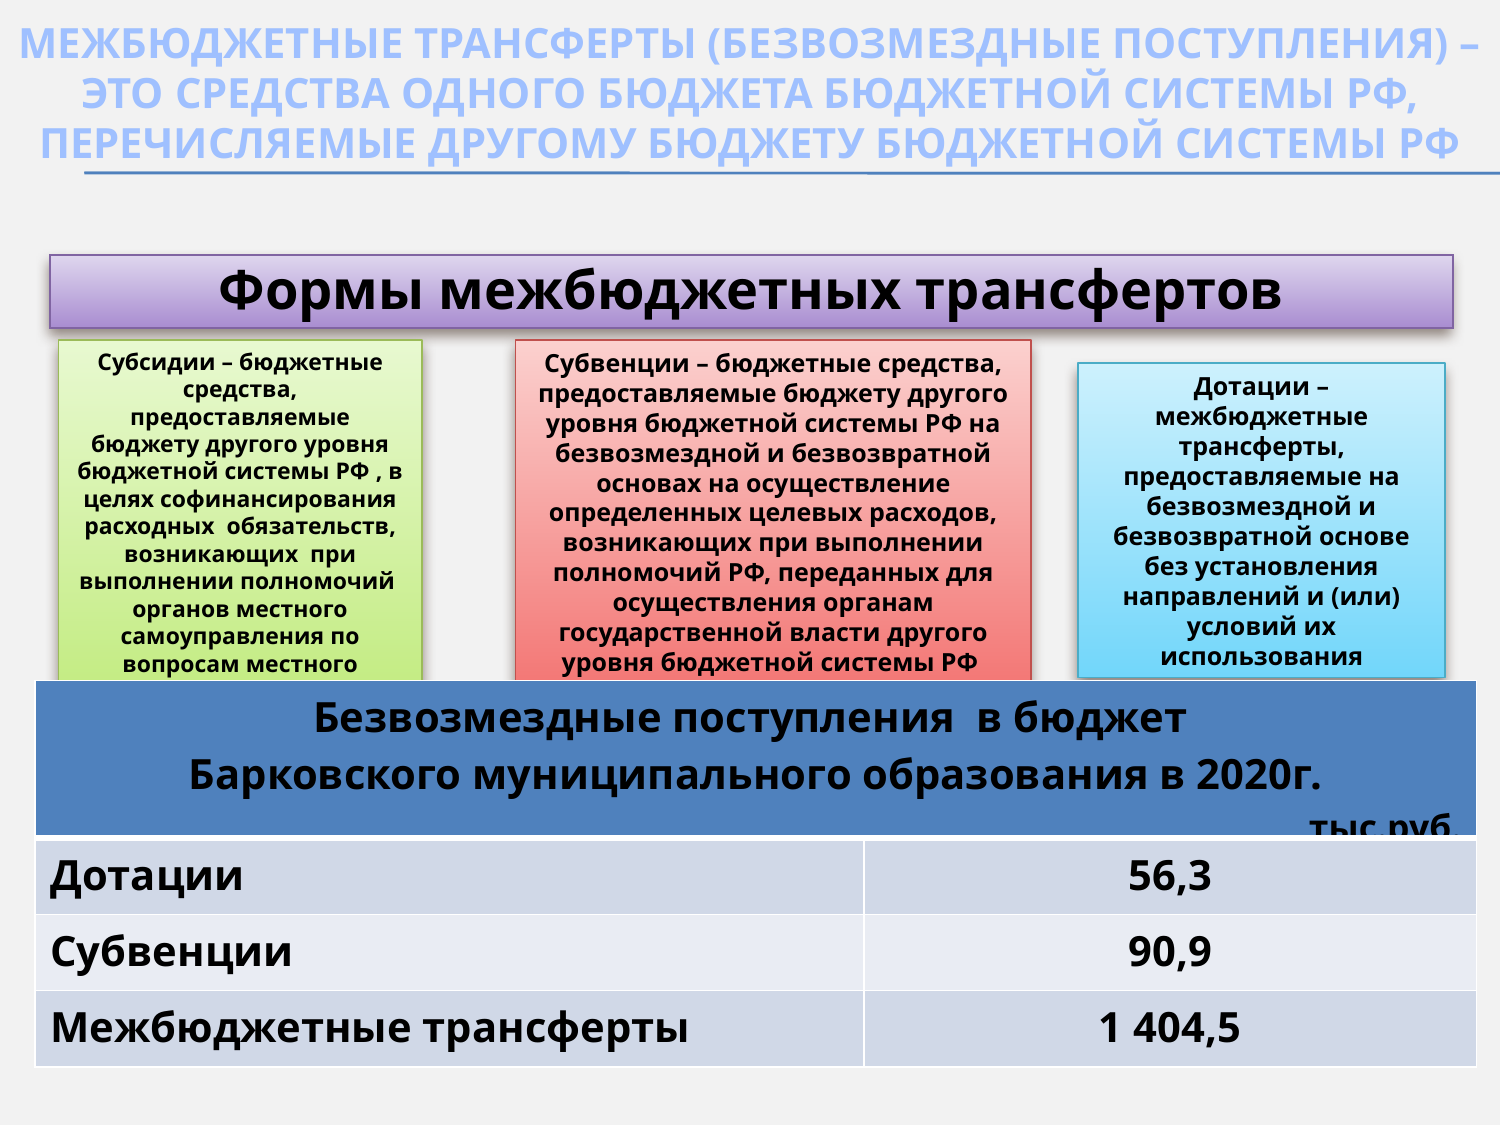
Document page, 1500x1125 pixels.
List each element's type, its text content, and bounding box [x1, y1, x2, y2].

table_cell 56,3 [865, 841, 1476, 914]
table_cell Субвенции [36, 915, 863, 990]
table_cell 1 404,5 [865, 991, 1476, 1066]
list Формы межбюджетных трансфертов [49, 254, 1454, 329]
table_header Безвозмездные поступления в бюджет Барковского муниципального образования в 2020г. тыс.руб. [36, 681, 1476, 835]
table_cell Межбюджетные трансферты [36, 991, 863, 1066]
table_cell Дотации [36, 841, 863, 914]
title Межбюджетные трансферты (безвозмездные поступления) – это средства одного бюджета бюджетной системы РФ, перечисляемые другому бюджету бюджетной системы РФ [0, 0, 1500, 185]
text_box Дотации – межбюджетные трансферты, предоставляемые на безвозмездной и безвозвратной основе без установления направлений и (или) условий их использования [1077, 362, 1446, 678]
text_box Субвенции – бюджетные средства, предоставляемые бюджету другого уровня бюджетной системы РФ на безвозмездной и безвозвратной основах на осуществление определенных целевых расходов, возникающих при выполнении полномочий РФ, переданных для осуществления органам государственной власти другого уровня бюджетной системы РФ [515, 339, 1032, 680]
table_cell 90,9 [865, 915, 1476, 990]
text_box Субсидии – бюджетные средства, предоставляемые бюджету другого уровня бюджетной системы РФ , в целях софинансирования расходных обязательств, возникающих при выполнении полномочий органов местного самоуправления по вопросам местного значения [58, 339, 423, 680]
